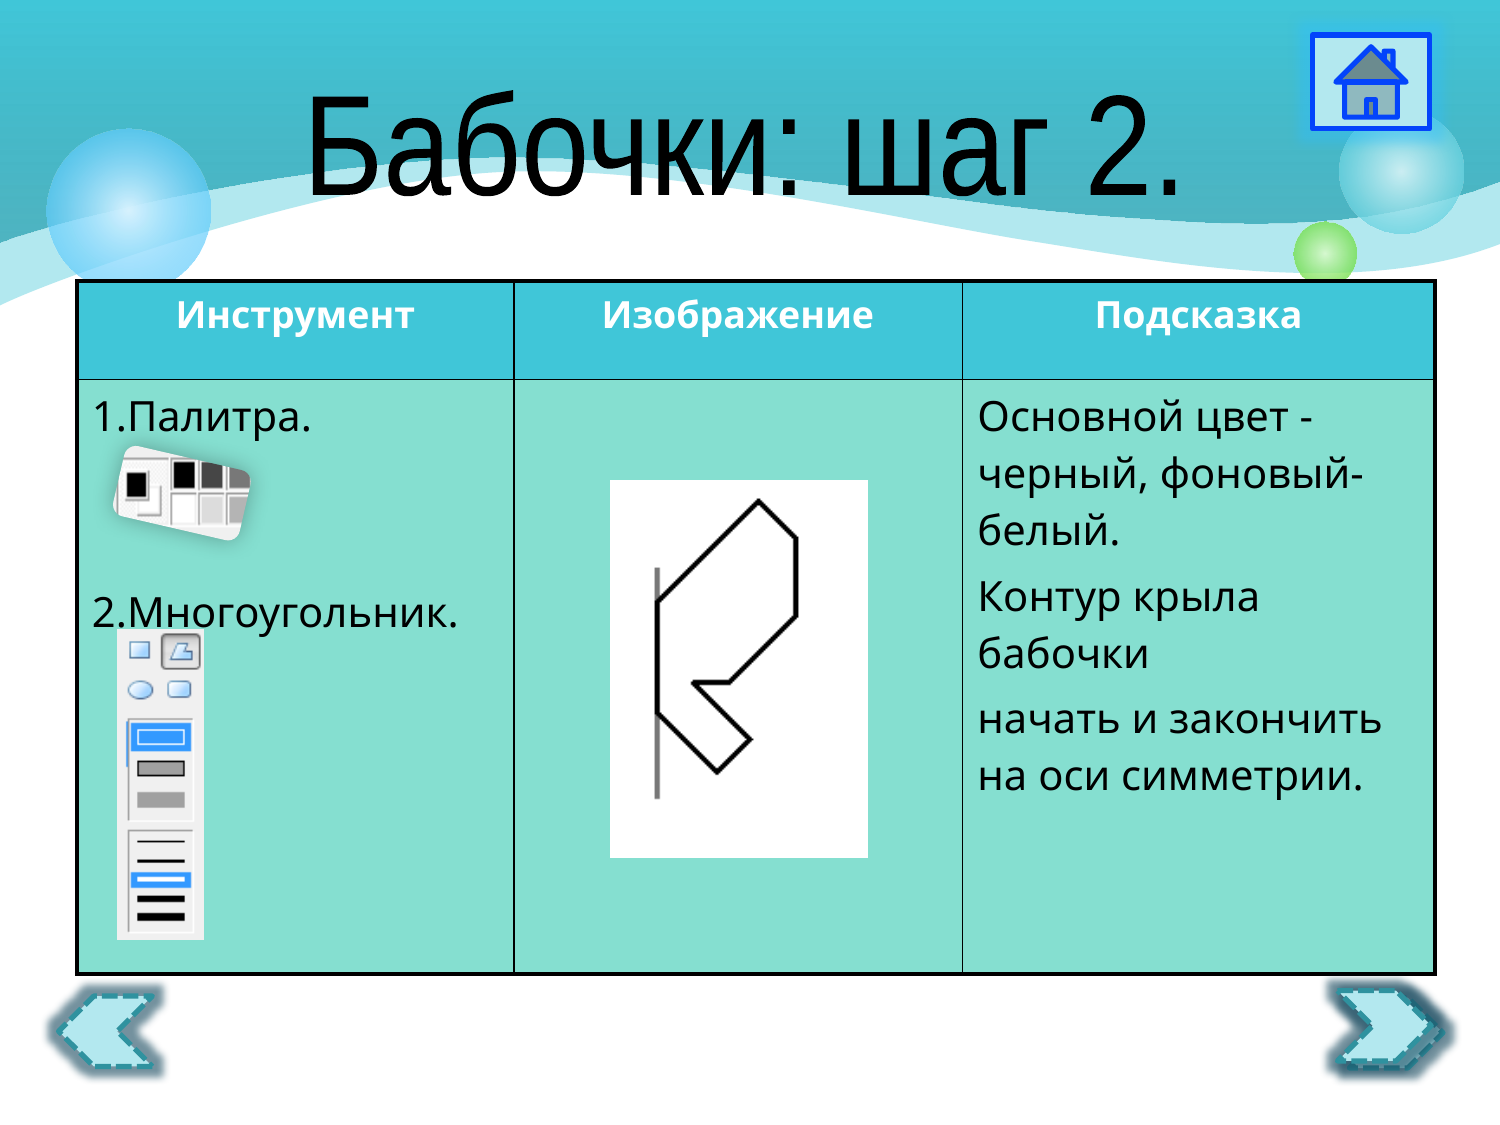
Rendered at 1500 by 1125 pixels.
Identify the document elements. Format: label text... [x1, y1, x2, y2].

table_cell [515, 380, 962, 972]
picture [116, 445, 248, 530]
picture [610, 480, 868, 858]
text_box [1335, 988, 1434, 1064]
table_header Подсказка [963, 283, 1433, 379]
table_cell Основной цвет - черный, фоновый- белый. Контур крыла бабочки начать и закончить на оси симметрии. [963, 380, 1433, 972]
text_box [1310, 32, 1432, 131]
table_cell 1.Палитра. 2.Многоугольник. [79, 380, 513, 972]
picture [116, 629, 204, 940]
table_header Инструмент [79, 283, 513, 379]
text_box [55, 993, 155, 1070]
table_header Изображение [515, 283, 962, 379]
